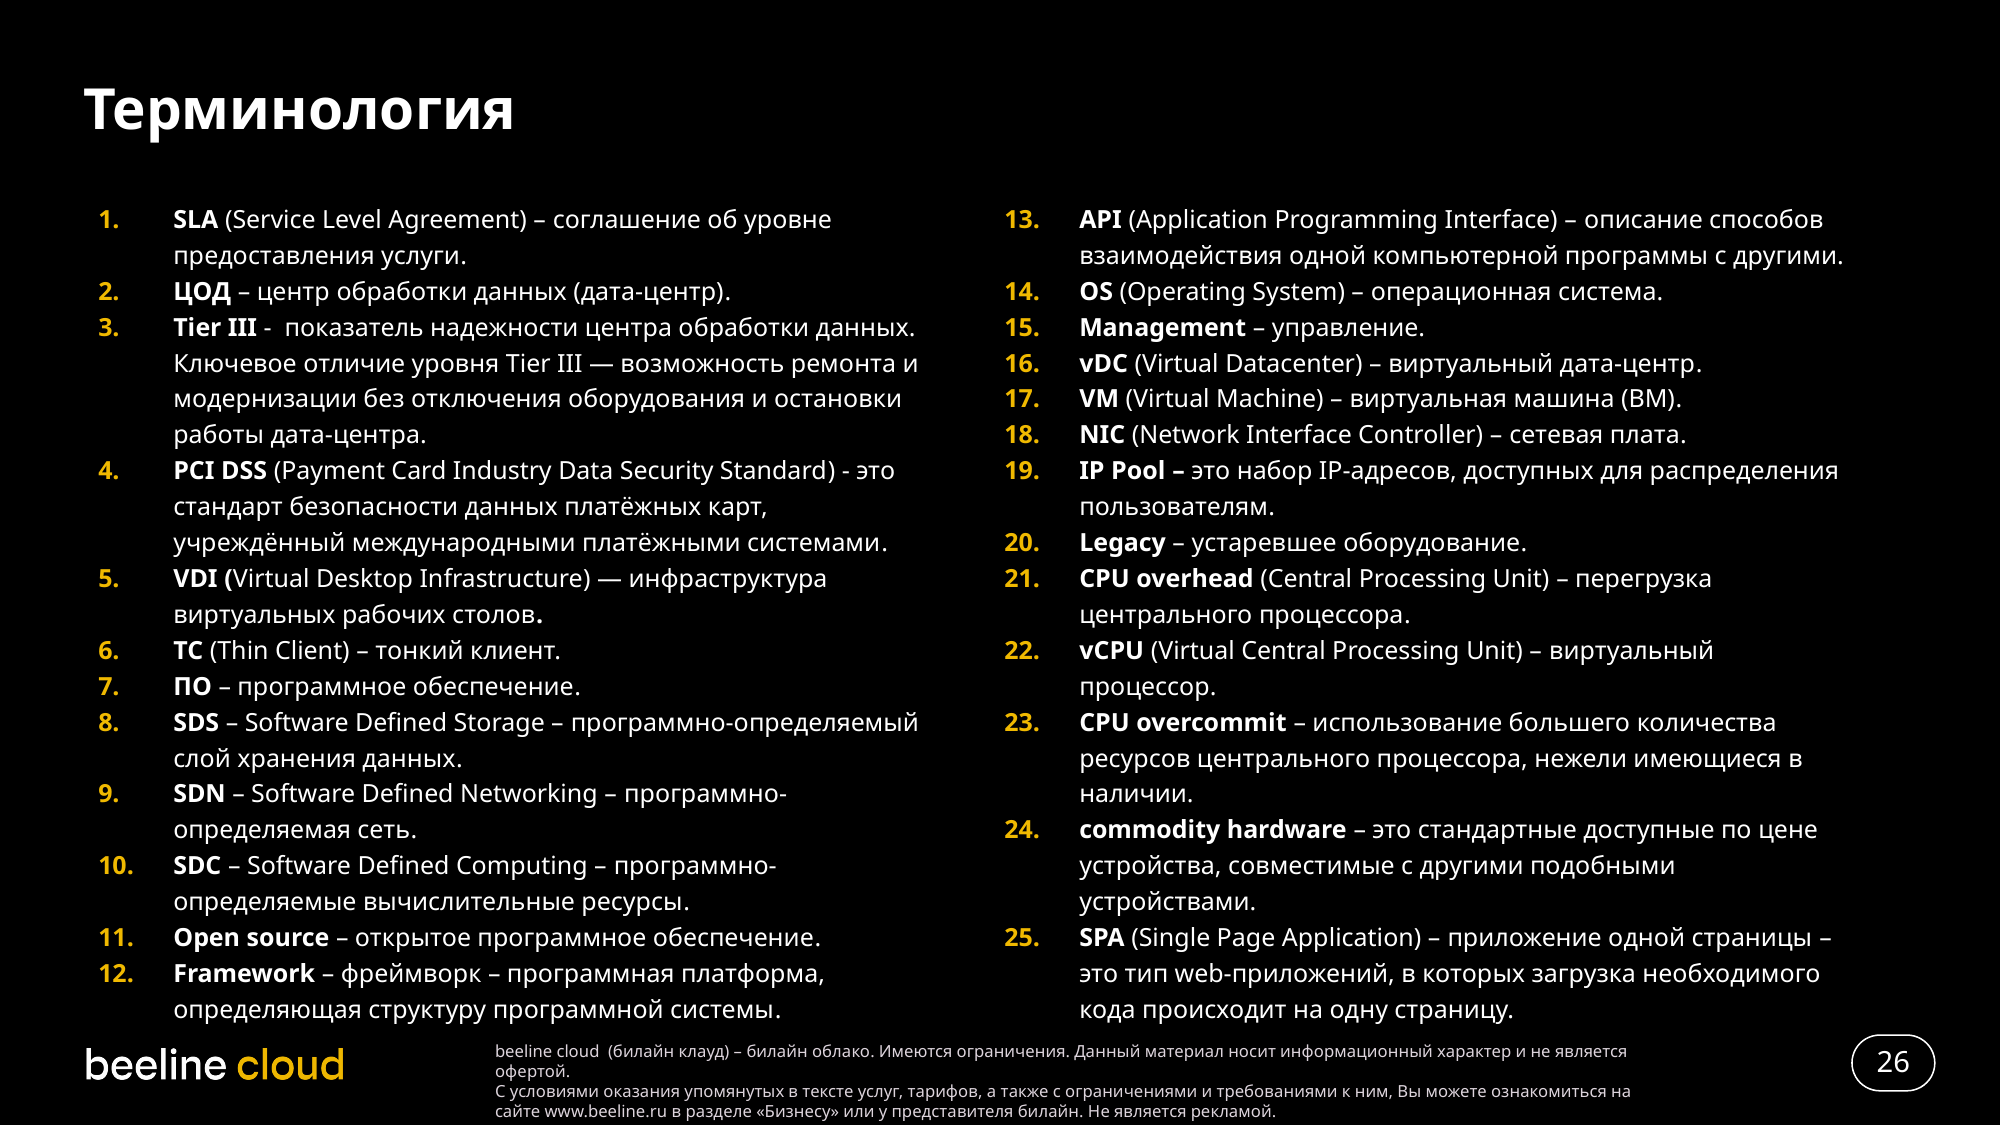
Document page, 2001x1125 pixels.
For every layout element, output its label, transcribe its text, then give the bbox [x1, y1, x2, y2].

picture [83, 1035, 349, 1080]
title Терминология [83, 57, 1935, 156]
slide_number 26 [1851, 1042, 1935, 1084]
text_box SLA (Service Level Agreement) – соглашение об уровне предоставления услуги. ЦОД – центр обработки данных (дата-центр). Tier III - показатель надежности центра обработки данных. Ключевое отличие уровня Tier III — возможность ремонта и модернизации без отключения оборудования и остановки работы дата-центра. PCI DSS (Payment Card Industry Data Security Standard) - это стандарт безопасности данных платёжных карт, учреждённый международными платёжными системами. VDI (Virtual Desktop Infrastructure) — инфраструктура виртуальных рабочих столов. ТС (Thin Client) – тонкий клиент. ПО – программное обеспечение. SDS – Software Defined Storage – программно-определяемый слой хранения данных. SDN – Software Defined Networking – программно-определяемая сеть. SDC – Software Defined Computing – программно-определяемые вычислительные ресурсы. Open source – открытое программное обеспечение. Framework – фреймворк – программная платформа, определяющая структуру программной системы. API (Application Programming Interface) – описание способов взаимодействия одной компьютерной программы с другими. OS (Operating System) – операционная система. Management – управление. vDC (Virtual Datacenter) – виртуальный дата-центр. VM (Virtual Machine) – виртуальная машина (ВМ). NIC (Network Interface Controller) – сетевая плата. IP Pool – это набор IP-адресов, доступных для распределения пользователям. Legacy – устаревшее оборудование. CPU overhead (Central Processing Unit) – перегрузка центрального процессора. vCPU (Virtual Central Processing Unit) – виртуальный процессор. CPU overcommit – использование большего количества ресурсов центрального процессора, нежели имеющиеся в наличии. commodity hardware – это стандартные доступные по цене устройства, совместимые с другими подобными устройствами. SPA (Single Page Application) – приложение одной страницы – это тип web-приложений, в которых загрузка необходимого кода происходит на одну страницу. [83, 190, 1867, 1010]
